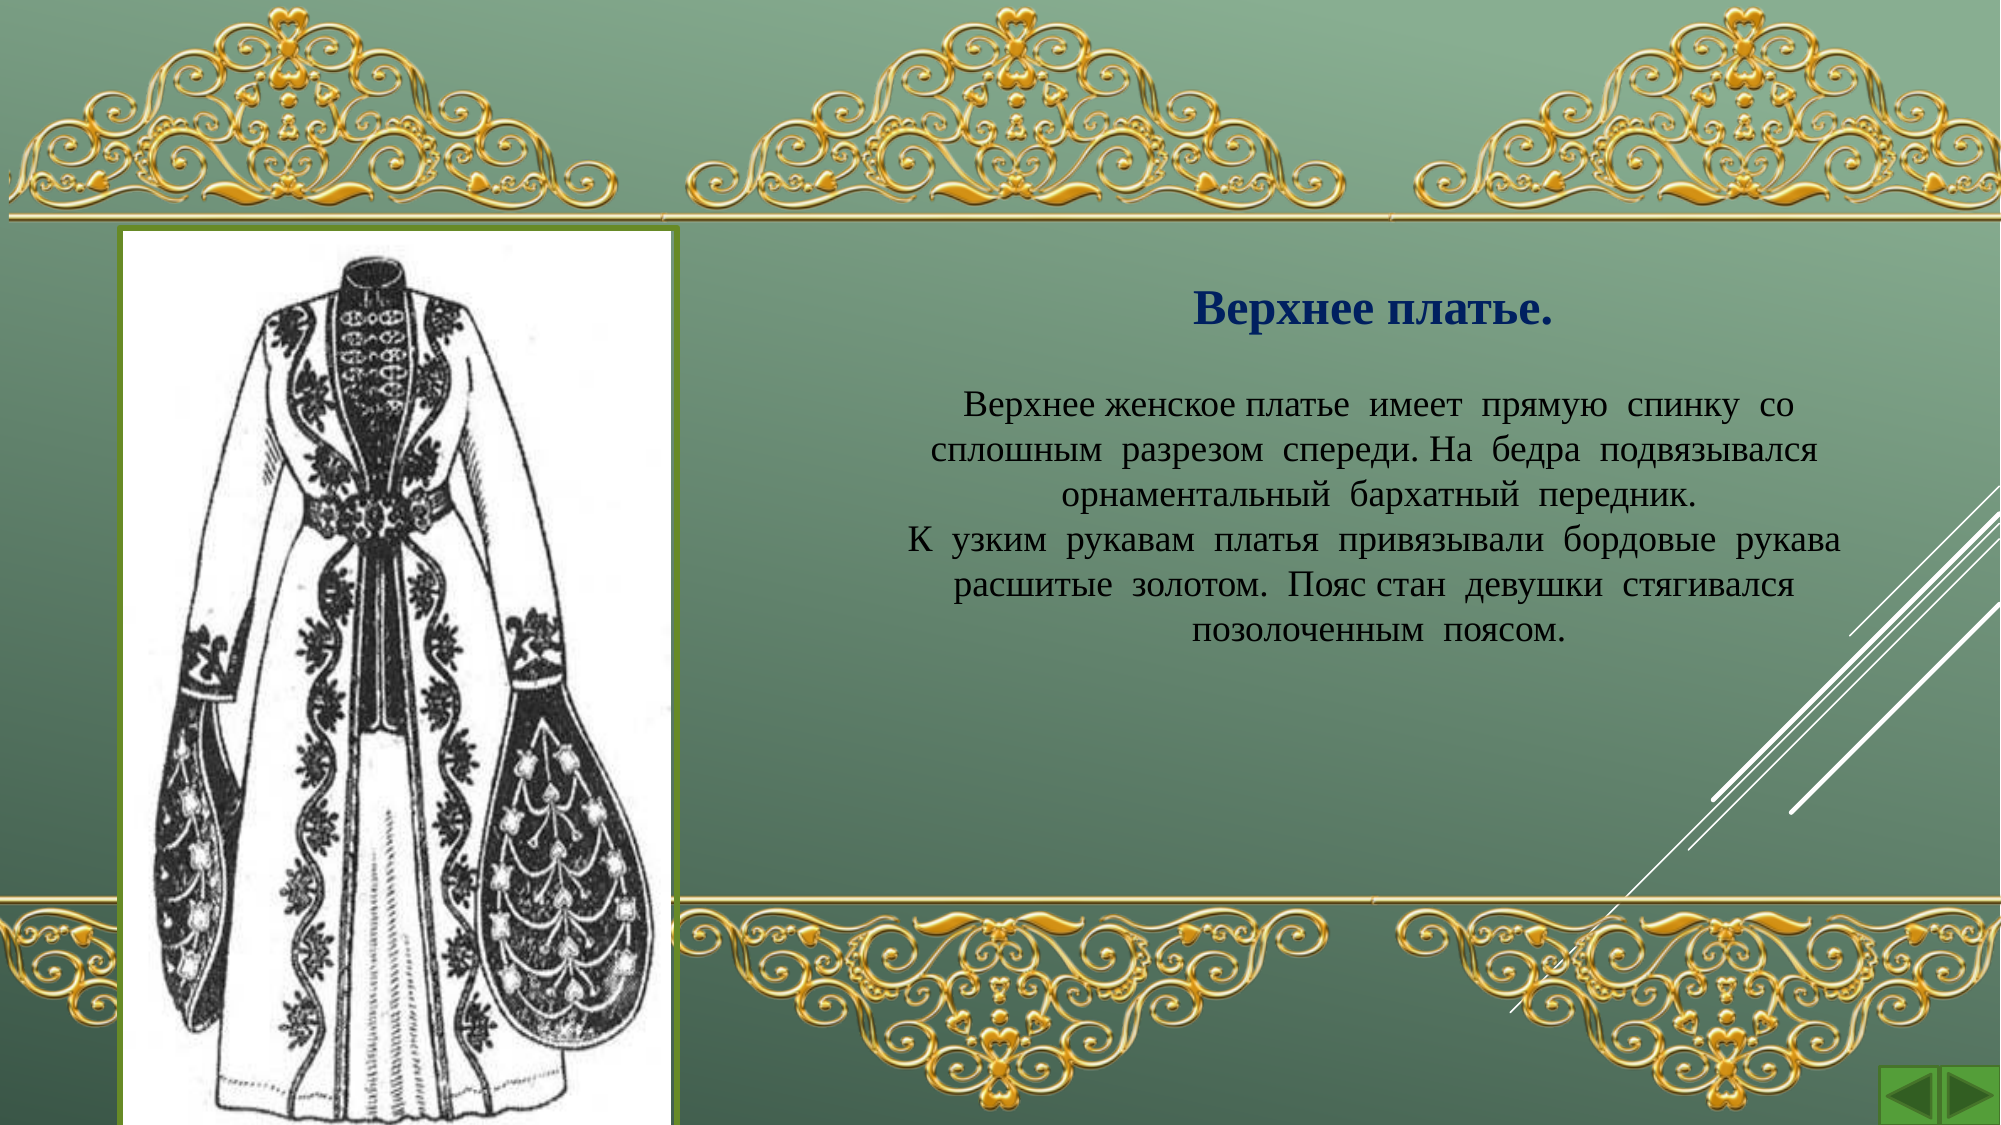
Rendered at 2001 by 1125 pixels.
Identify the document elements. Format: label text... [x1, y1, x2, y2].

text_box Верхнее платье. Верхнее женское платье имеет прямую спинку со сплошным разрезом спереди. На бедра подвязывался орнаментальный бархатный передник. К узким рукавам платья привязывали бордовые рукава расшитые золотом. Пояс стан девушки стягивался позолоченным поясом. [879, 293, 1880, 657]
picture [0, 0, 2001, 1125]
